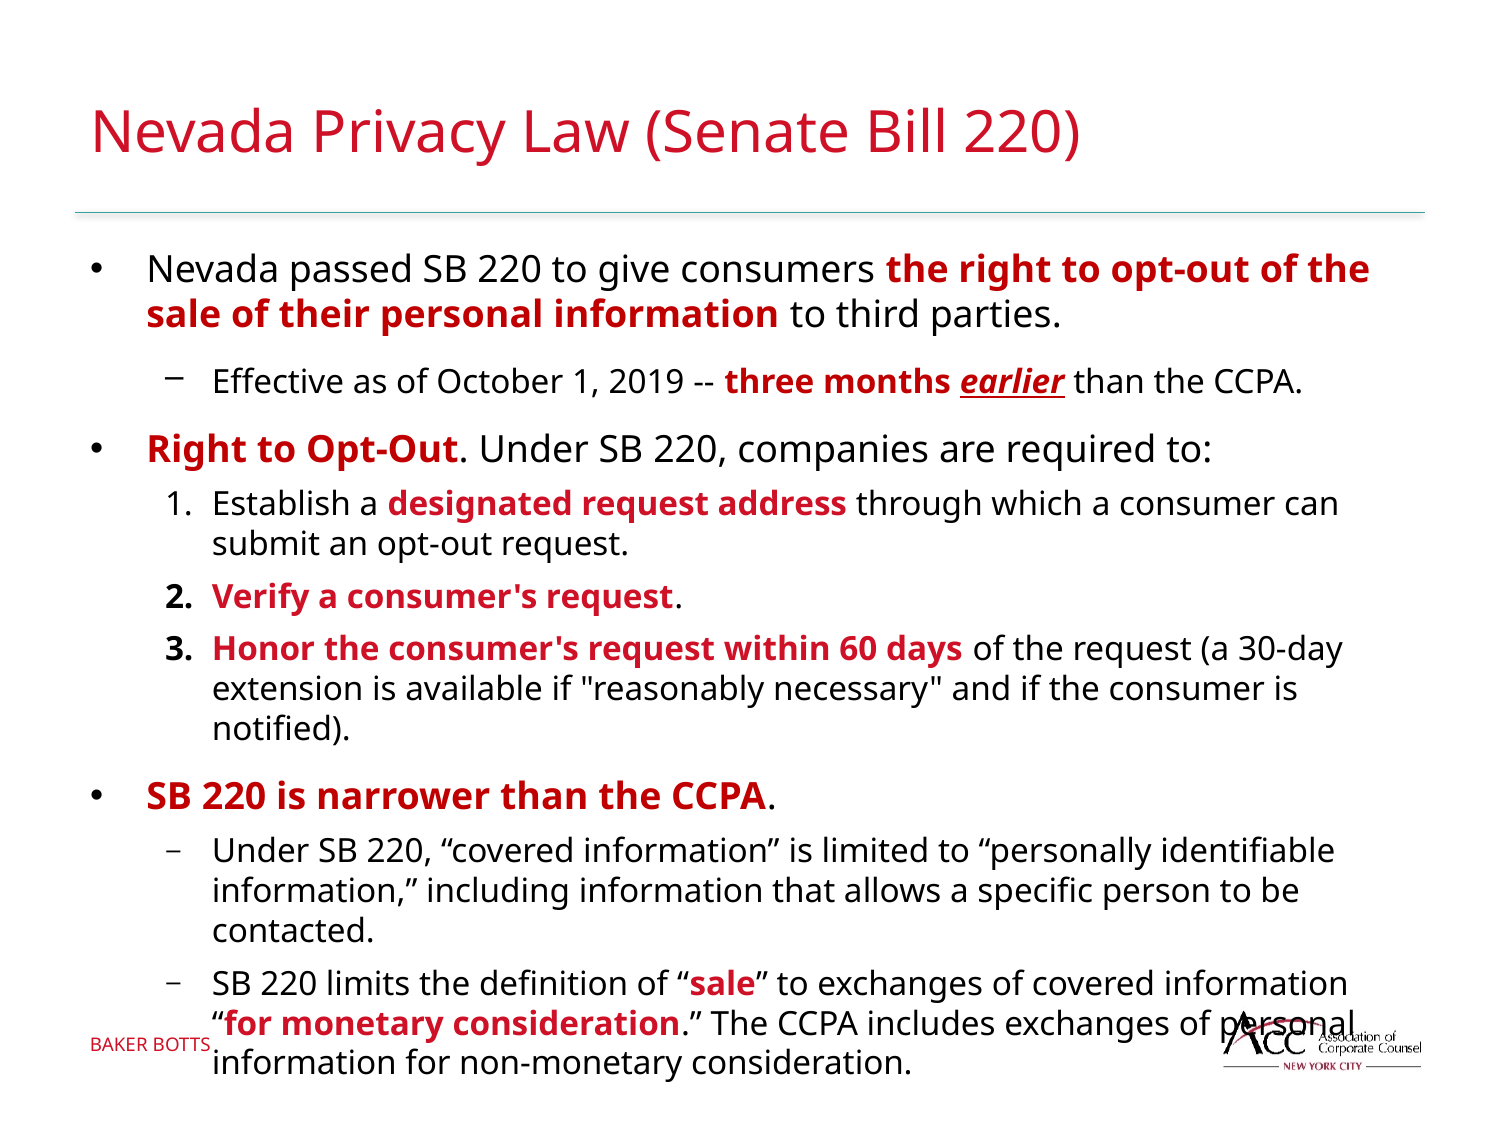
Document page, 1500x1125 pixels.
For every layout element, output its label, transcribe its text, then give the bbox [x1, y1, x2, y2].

title Nevada Privacy Law (Senate Bill 220) [75, 45, 1425, 213]
picture [1219, 984, 1426, 1101]
list Nevada passed SB 220 to give consumers the right to opt-out of the sale of their personal information to third parties. Effective as of October 1, 2019 -- three months earlier than the CCPA. Right to Opt-Out. Under SB 220, companies are required to: Establish a designated request address through which a consumer can submit an opt-out request. Verify a consumer's request. Honor the consumer's request within 60 days of the request (a 30-day extension is available if "reasonably necessary" and if the consumer is notified). SB 220 is narrower than the CCPA. Under SB 220, “covered information” is limited to “personally identifiable information,” including information that allows a specific person to be contacted. SB 220 limits the definition of “sale” to exchanges of covered information “for monetary consideration.” The CCPA includes exchanges of personal information for non-monetary consideration. [75, 237, 1425, 1005]
